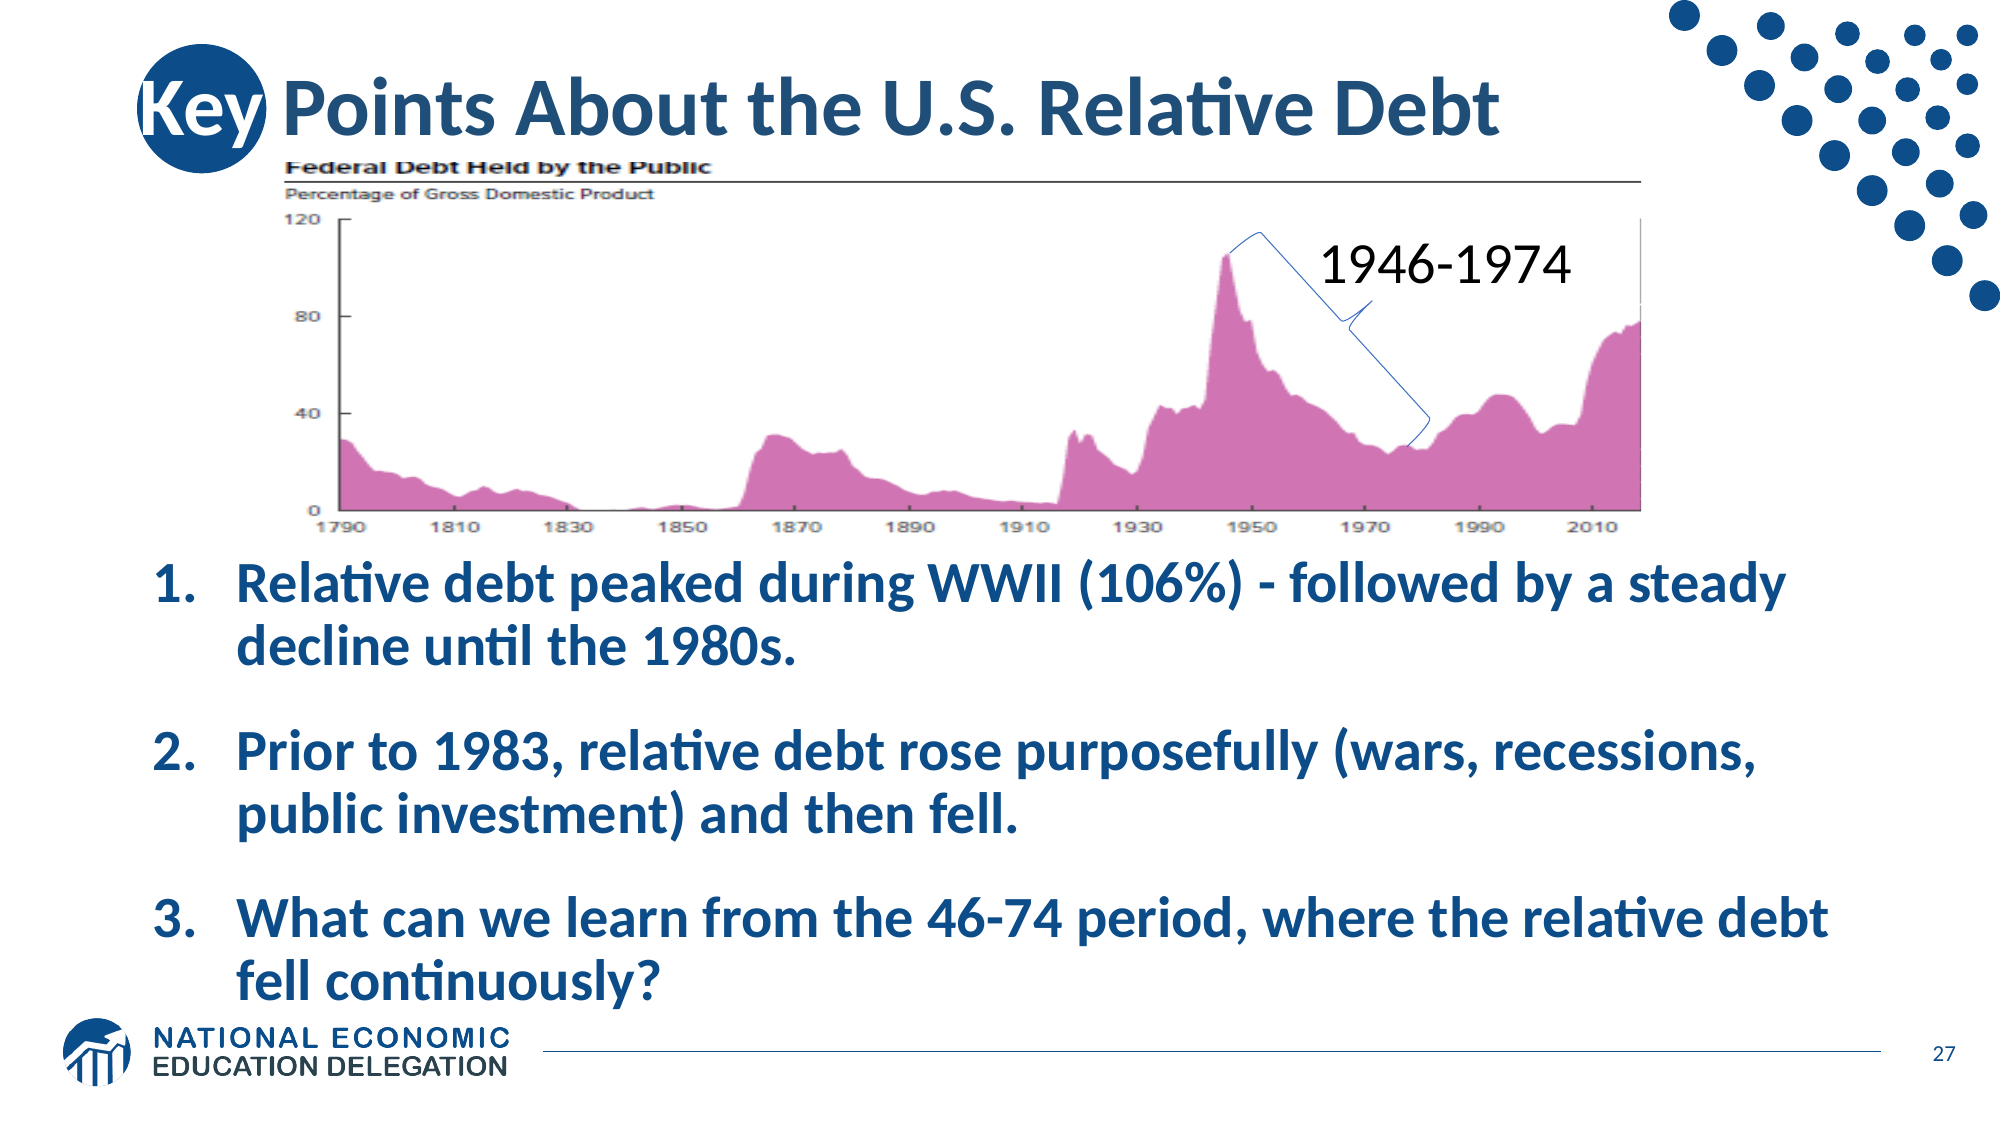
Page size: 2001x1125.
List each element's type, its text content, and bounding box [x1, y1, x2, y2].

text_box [1303, 194, 1608, 457]
title Key Points About the U.S. Relative Debt [124, 0, 1850, 218]
picture [55, 1013, 520, 1091]
slide_number 27 [1521, 1022, 1972, 1082]
picture [284, 162, 1641, 544]
list Relative debt peaked during WWII (106%) - followed by a steady decline until the 1980s. Prior to 1983, relative debt rose purposefully (wars, recessions, public investment) and then fell. What can we learn from the 46-74 period, where the relative debt fell continuously? [137, 505, 1863, 1061]
